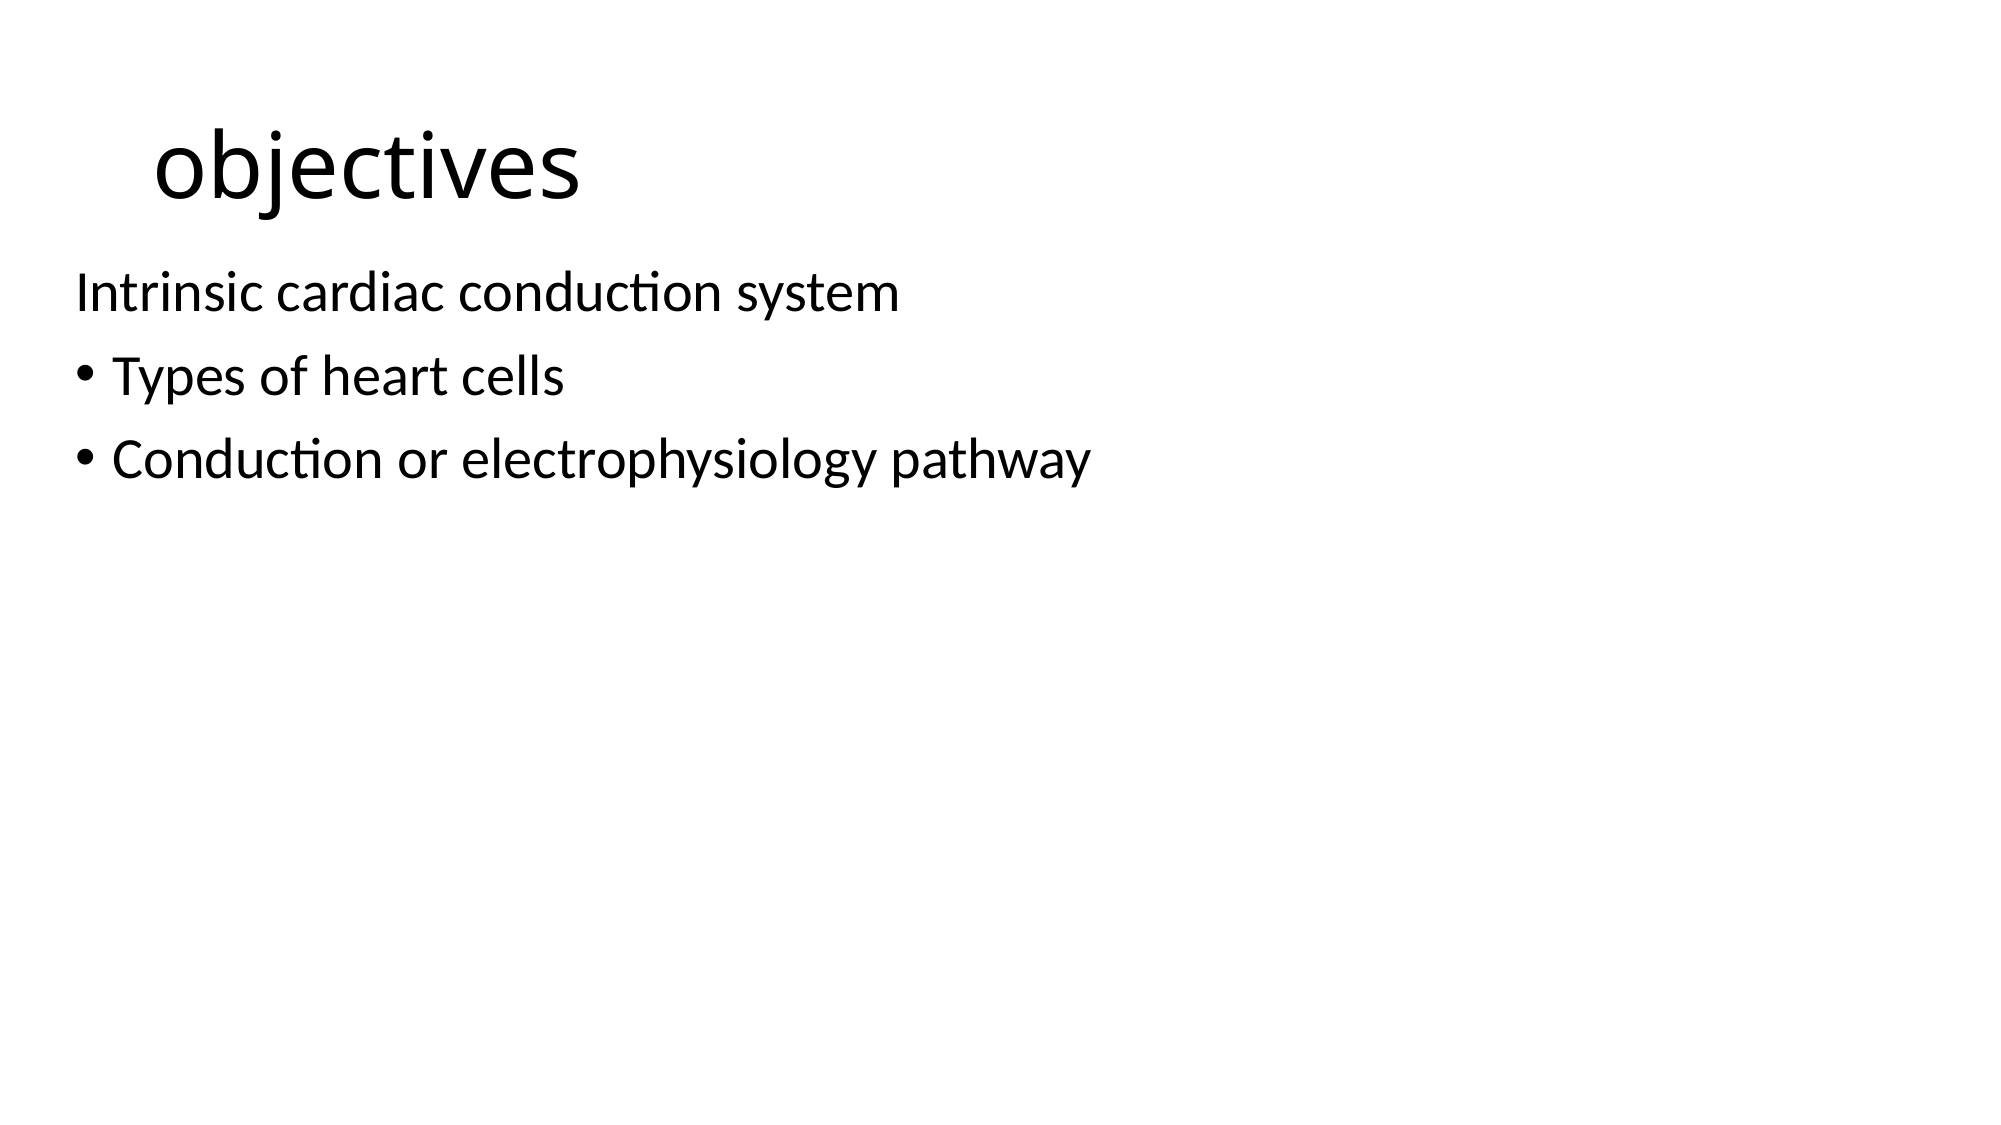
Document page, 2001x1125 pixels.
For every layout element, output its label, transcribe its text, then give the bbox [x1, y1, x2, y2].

list Intrinsic cardiac conduction system Types of heart cells Conduction or electrophysiology pathway [60, 253, 1786, 968]
title objectives [137, 59, 1863, 278]
